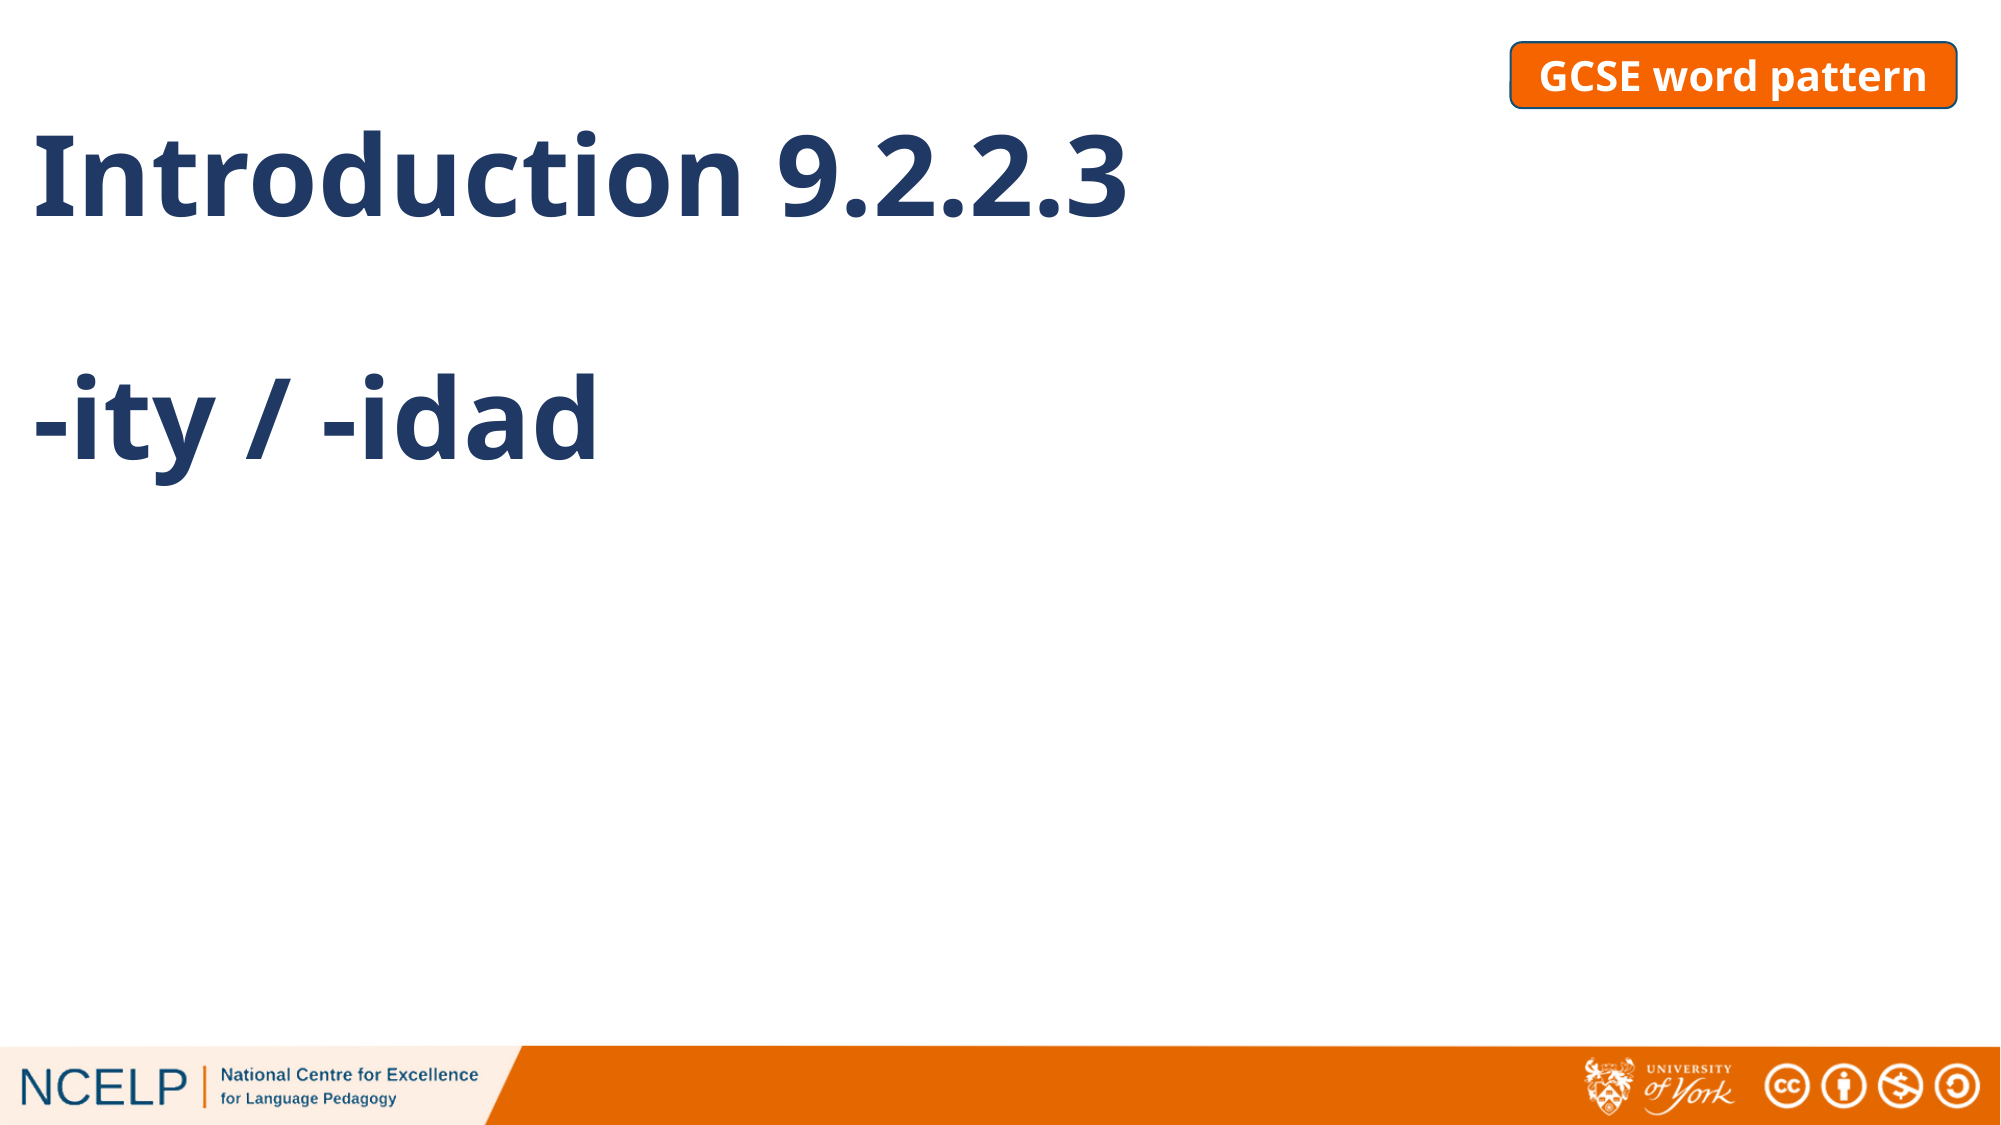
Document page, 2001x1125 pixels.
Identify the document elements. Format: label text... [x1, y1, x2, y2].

text_box GCSE word pattern [1510, 42, 1957, 109]
title Introduction 9.2.2.3 -ity / -idad [18, 40, 1788, 563]
picture [0, 0, 2001, 1125]
